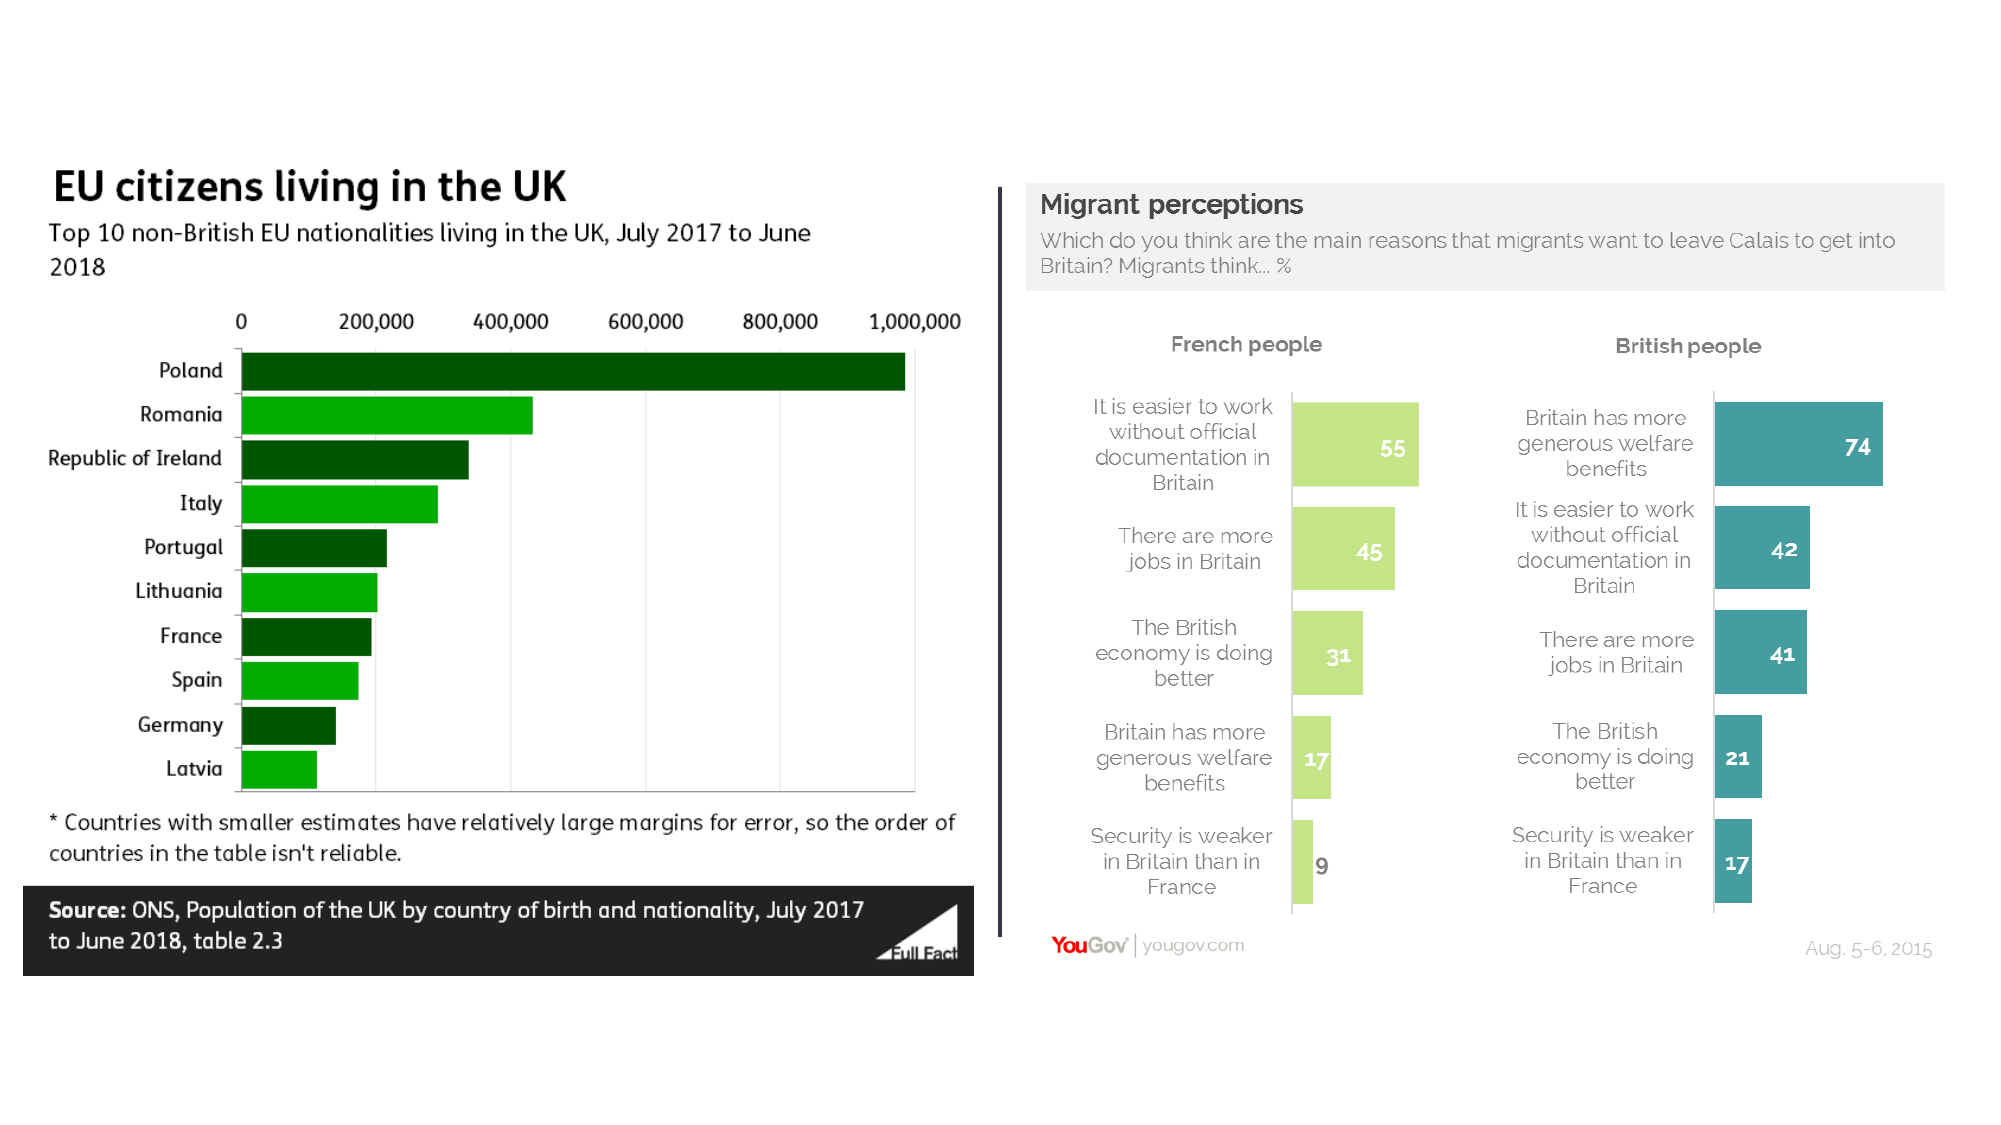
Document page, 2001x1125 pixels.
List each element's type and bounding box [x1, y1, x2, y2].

picture [1026, 183, 1946, 977]
picture [22, 148, 974, 977]
